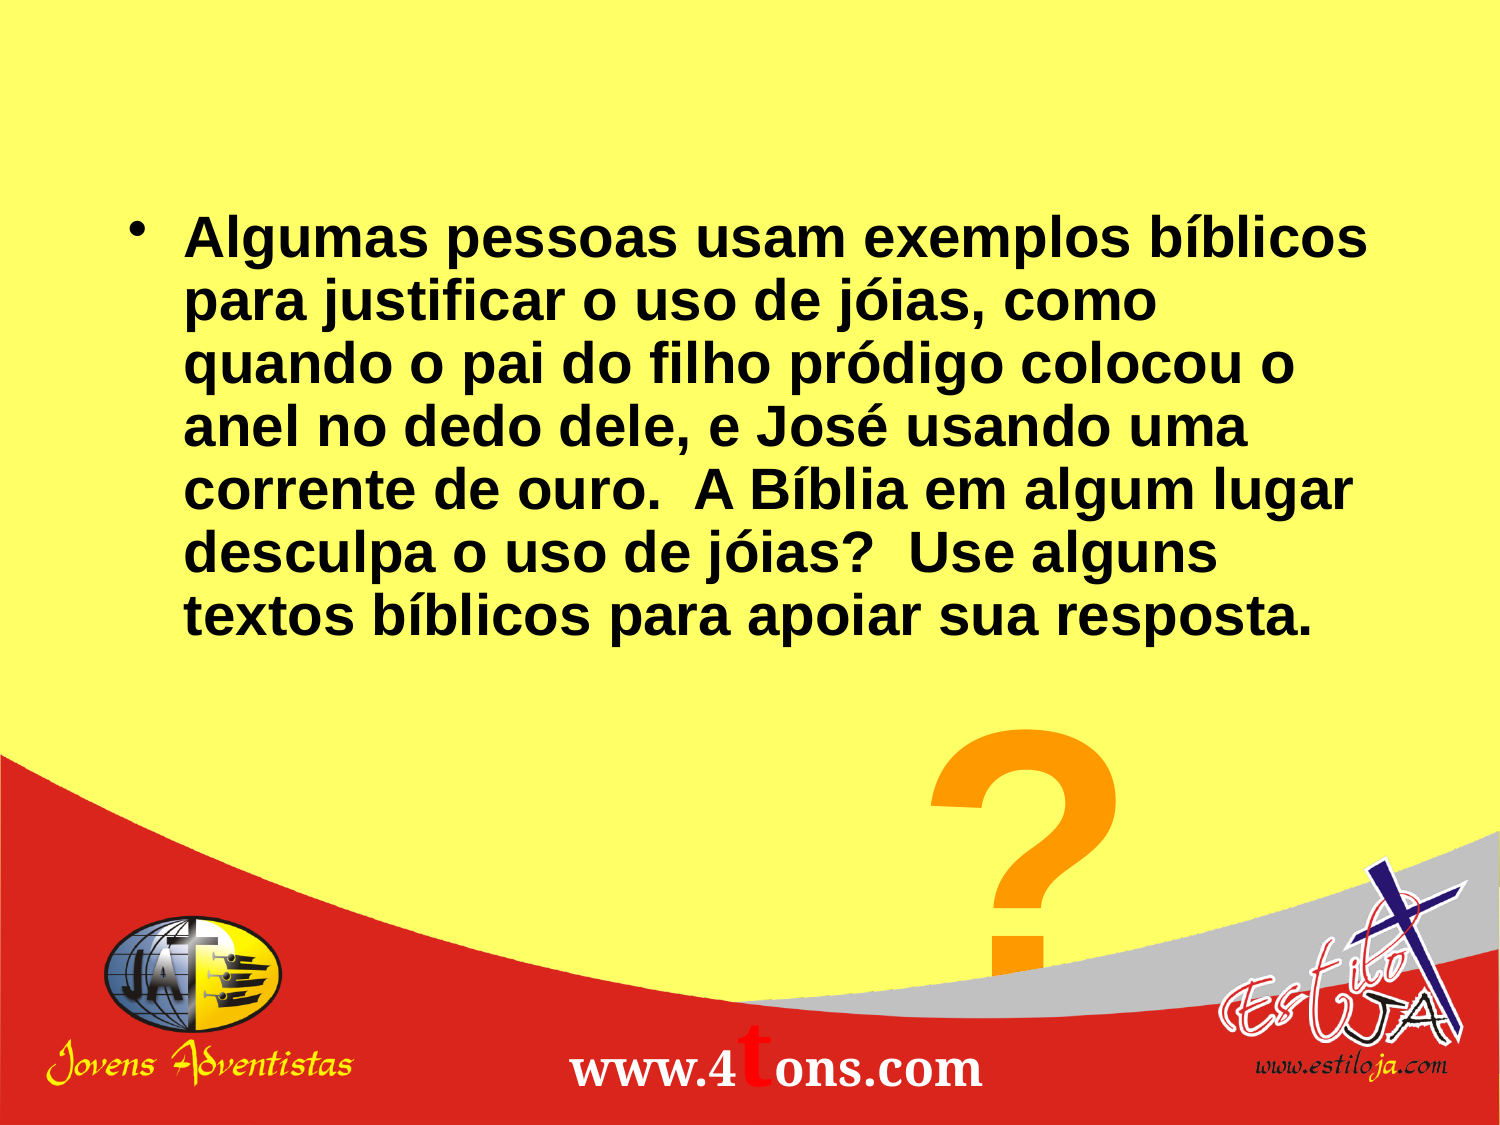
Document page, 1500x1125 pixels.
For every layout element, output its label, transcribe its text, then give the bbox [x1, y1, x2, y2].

list Algumas pessoas usam exemplos bíblicos para justificar o uso de jóias, como quando o pai do filho pródigo colocou o anel no dedo dele, e José usando uma corrente de ouro. A Bíblia em algum lugar desculpa o uso de jóias? Use alguns textos bíblicos para apoiar sua resposta. [112, 200, 1388, 638]
text_box ? [899, 612, 1125, 752]
picture [0, 754, 1500, 1125]
